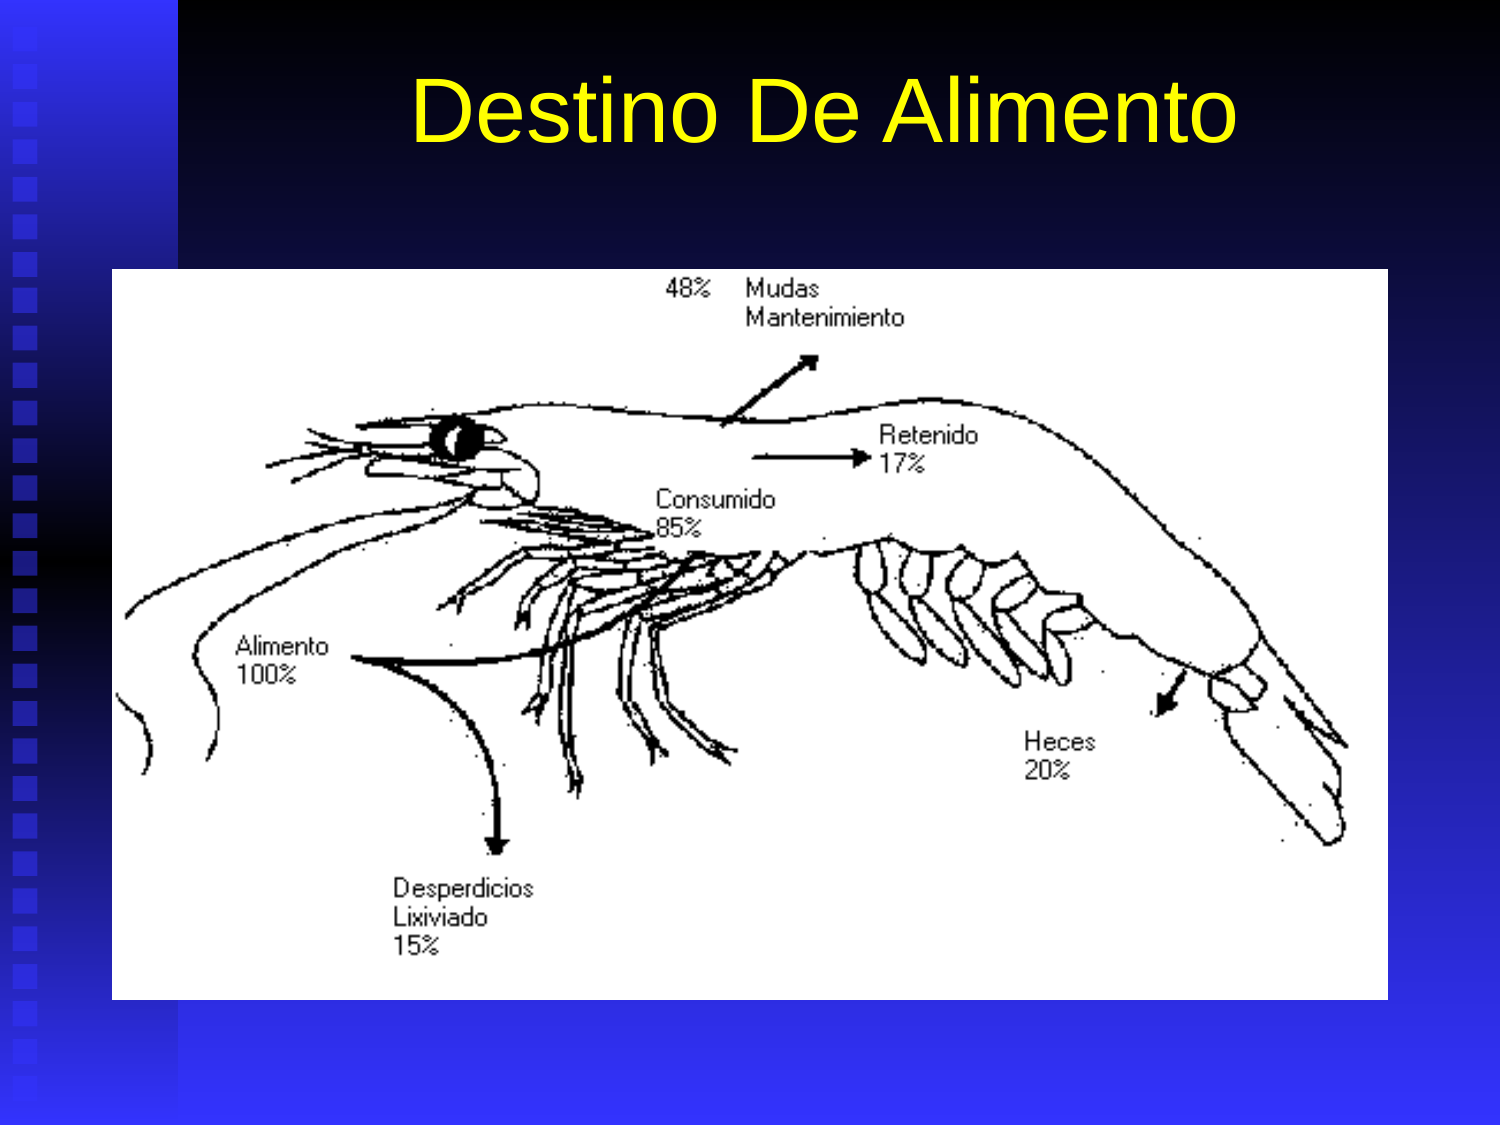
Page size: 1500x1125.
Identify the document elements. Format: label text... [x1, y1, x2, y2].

picture [112, 268, 1388, 1001]
title Destino De Alimento [187, 12, 1463, 201]
